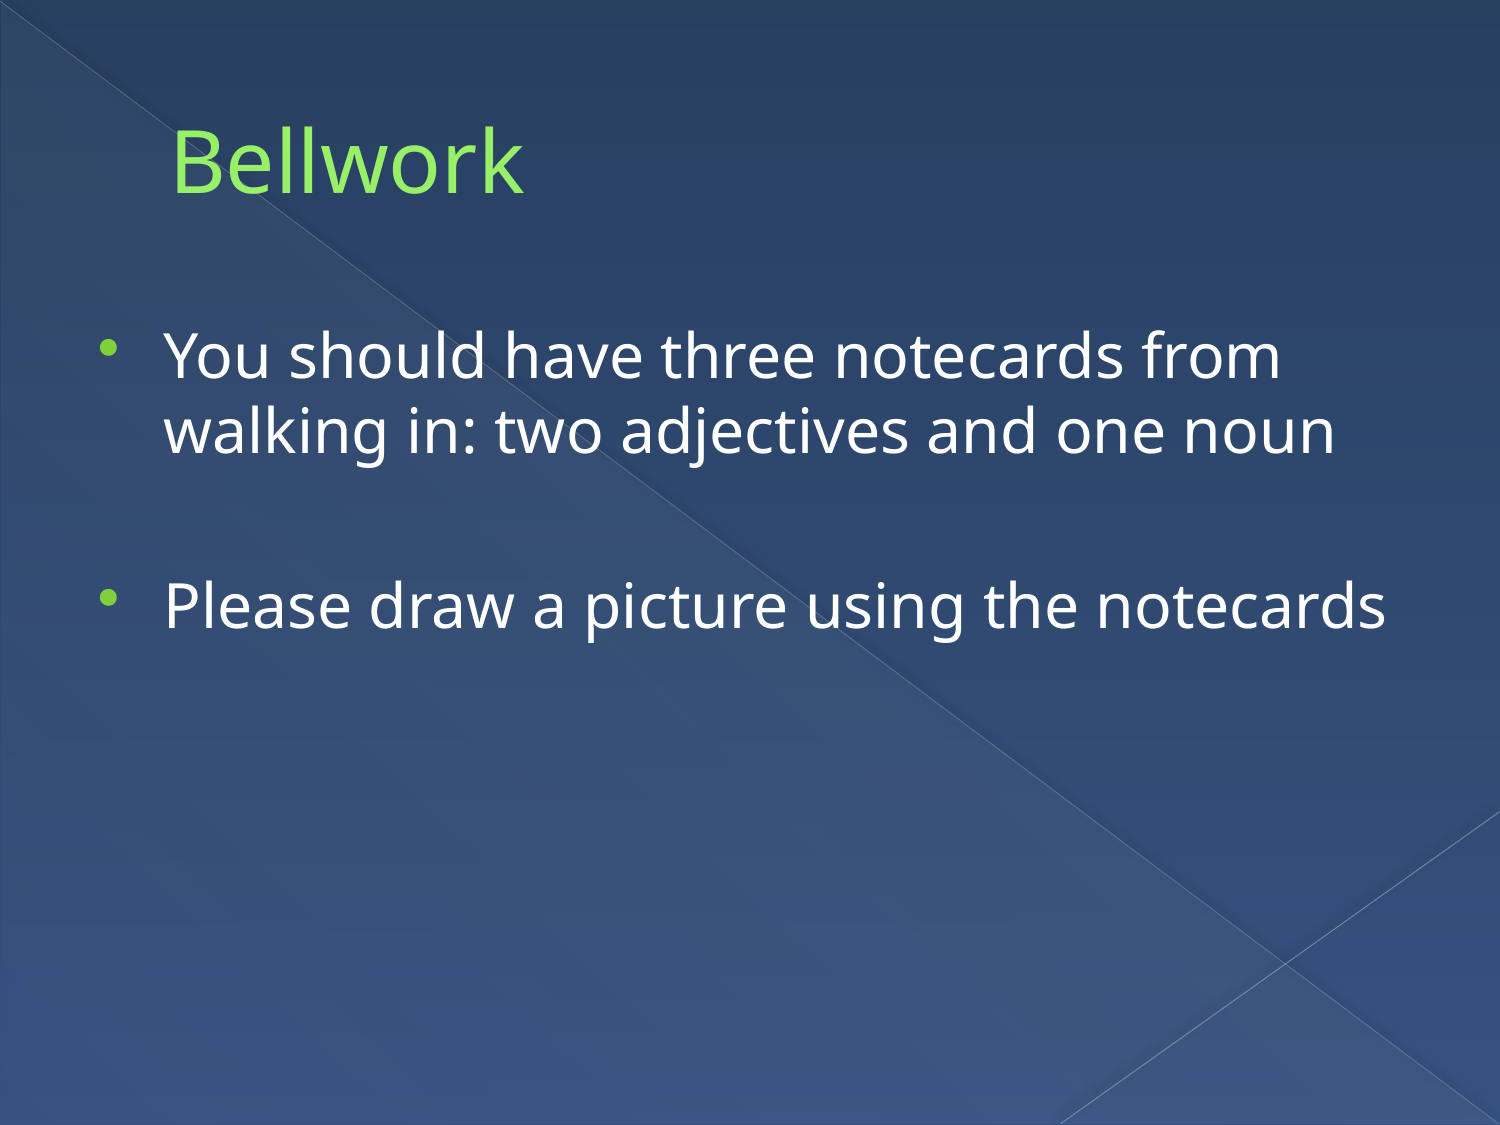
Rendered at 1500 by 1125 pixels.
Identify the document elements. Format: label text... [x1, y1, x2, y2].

list You should have three notecards from walking in: two adjectives and one noun Please draw a picture using the notecards [75, 308, 1425, 1059]
title Bellwork [75, 43, 1425, 274]
